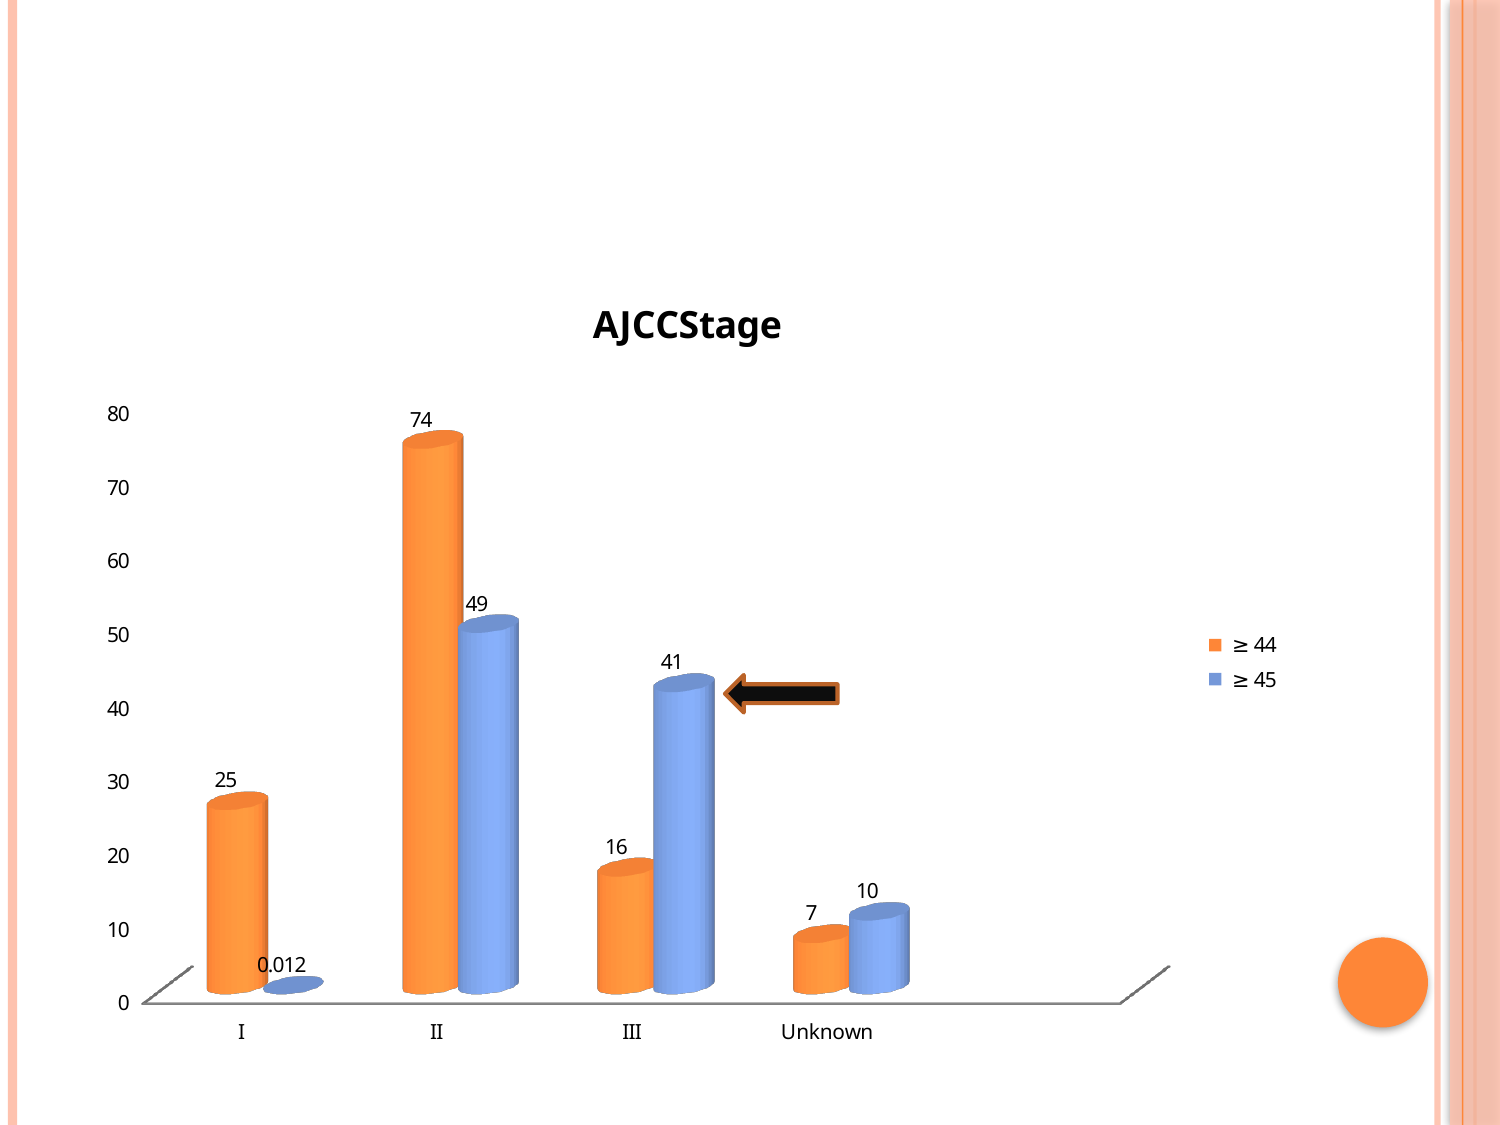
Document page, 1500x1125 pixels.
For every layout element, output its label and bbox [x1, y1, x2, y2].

chart [74, 261, 1301, 1063]
